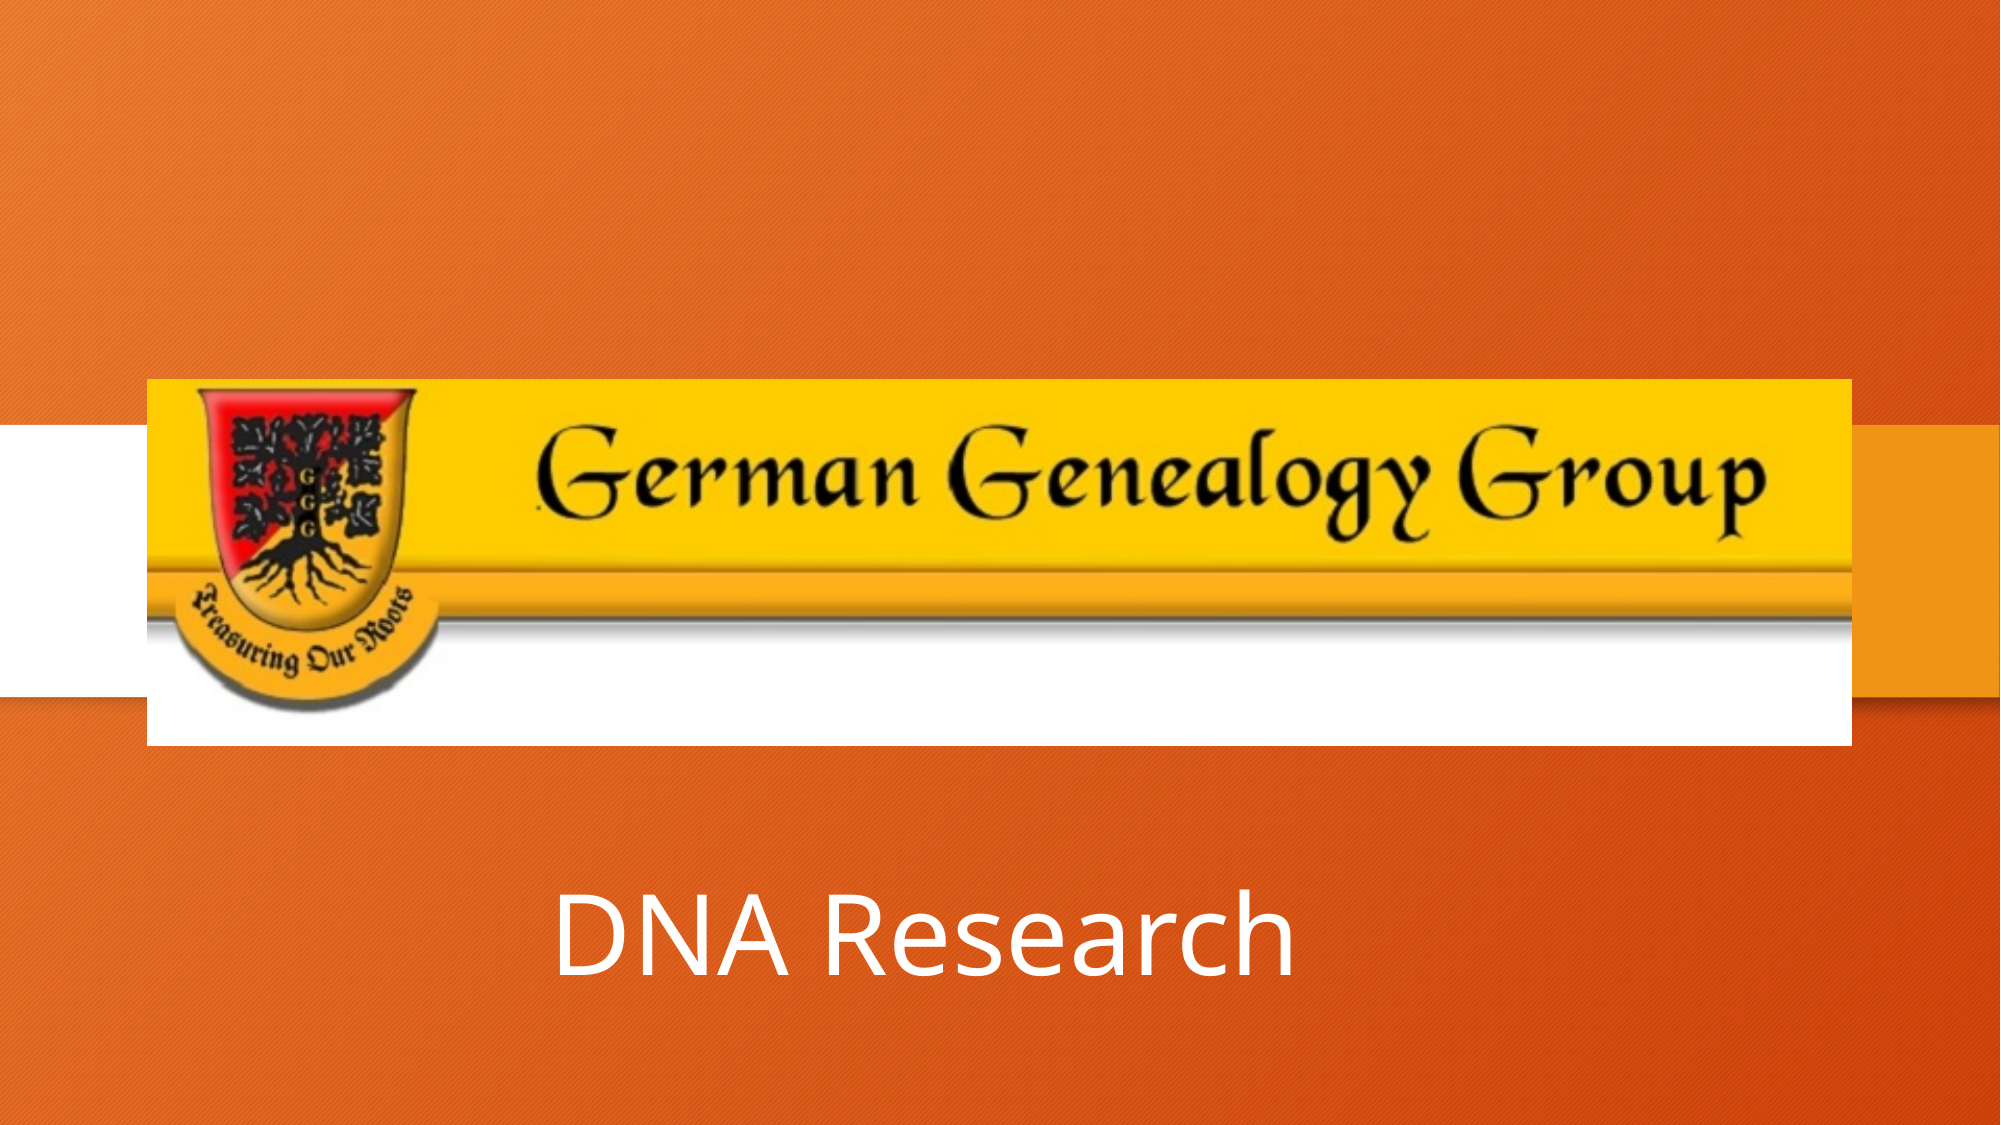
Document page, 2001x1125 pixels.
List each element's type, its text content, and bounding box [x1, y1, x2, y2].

title DNA Research [332, 774, 1668, 1001]
picture [0, 378, 2000, 746]
